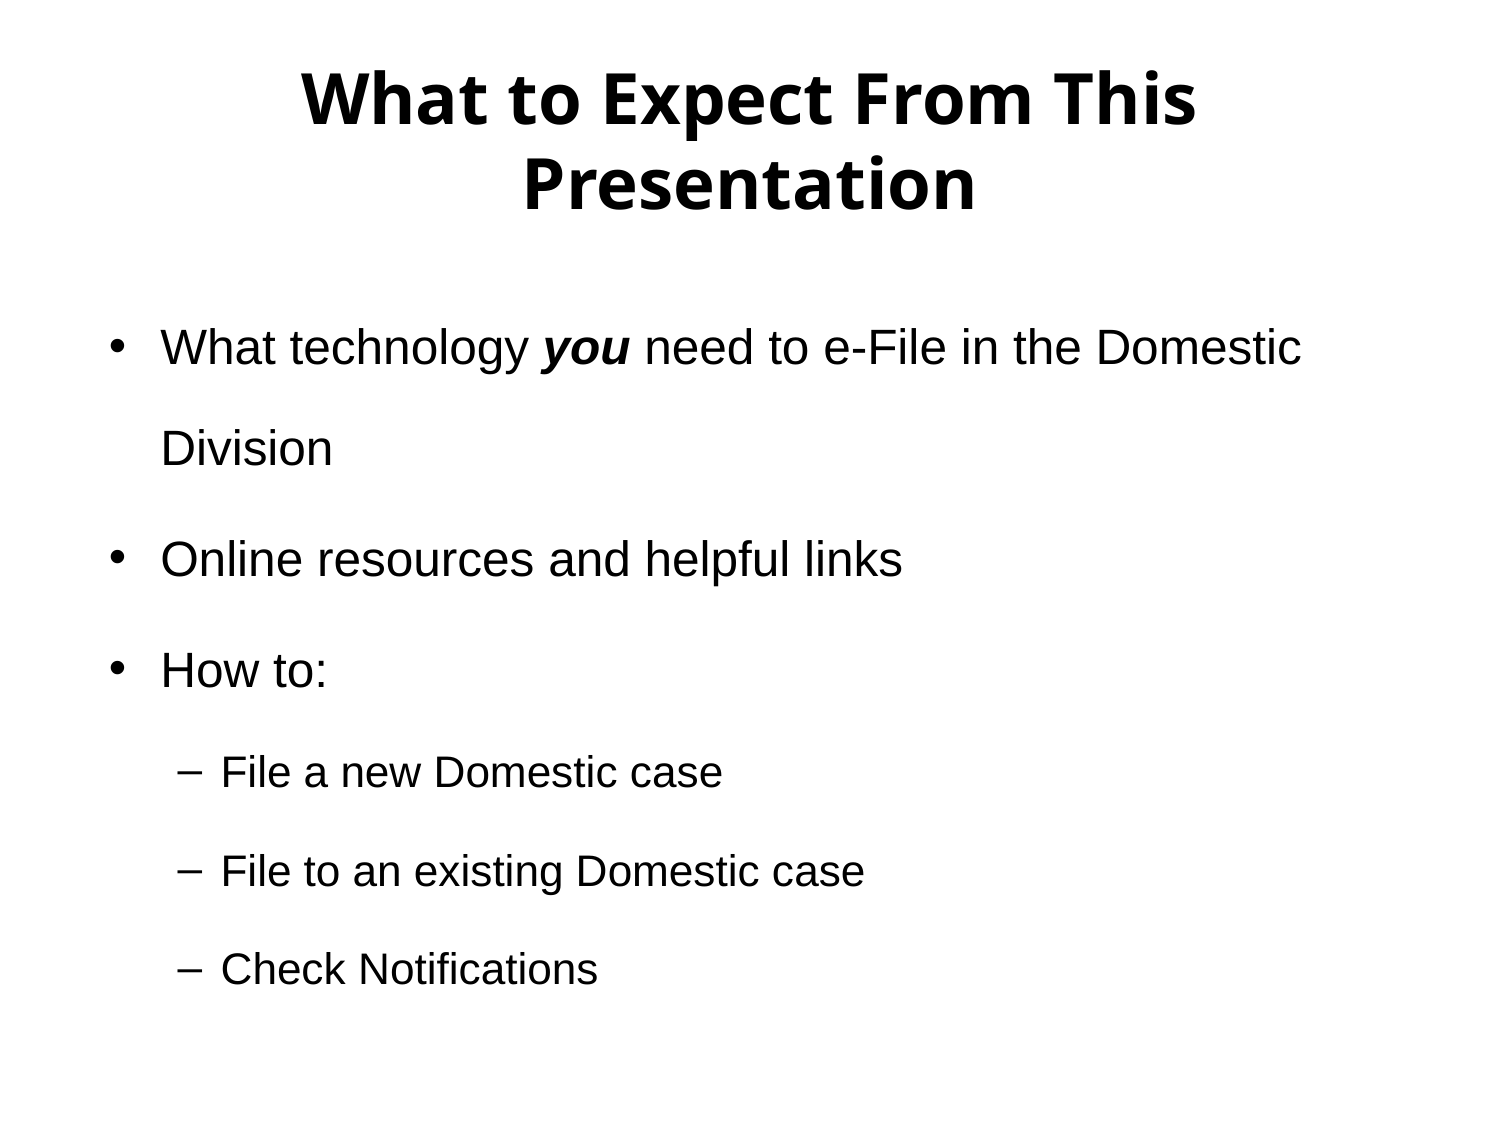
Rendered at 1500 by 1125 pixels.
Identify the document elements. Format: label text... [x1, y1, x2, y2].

title What to Expect From This Presentation [75, 45, 1425, 233]
list What technology you need to e-File in the Domestic Division Online resources and helpful links How to: File a new Domestic case File to an existing Domestic case Check Notifications [93, 262, 1407, 1005]
